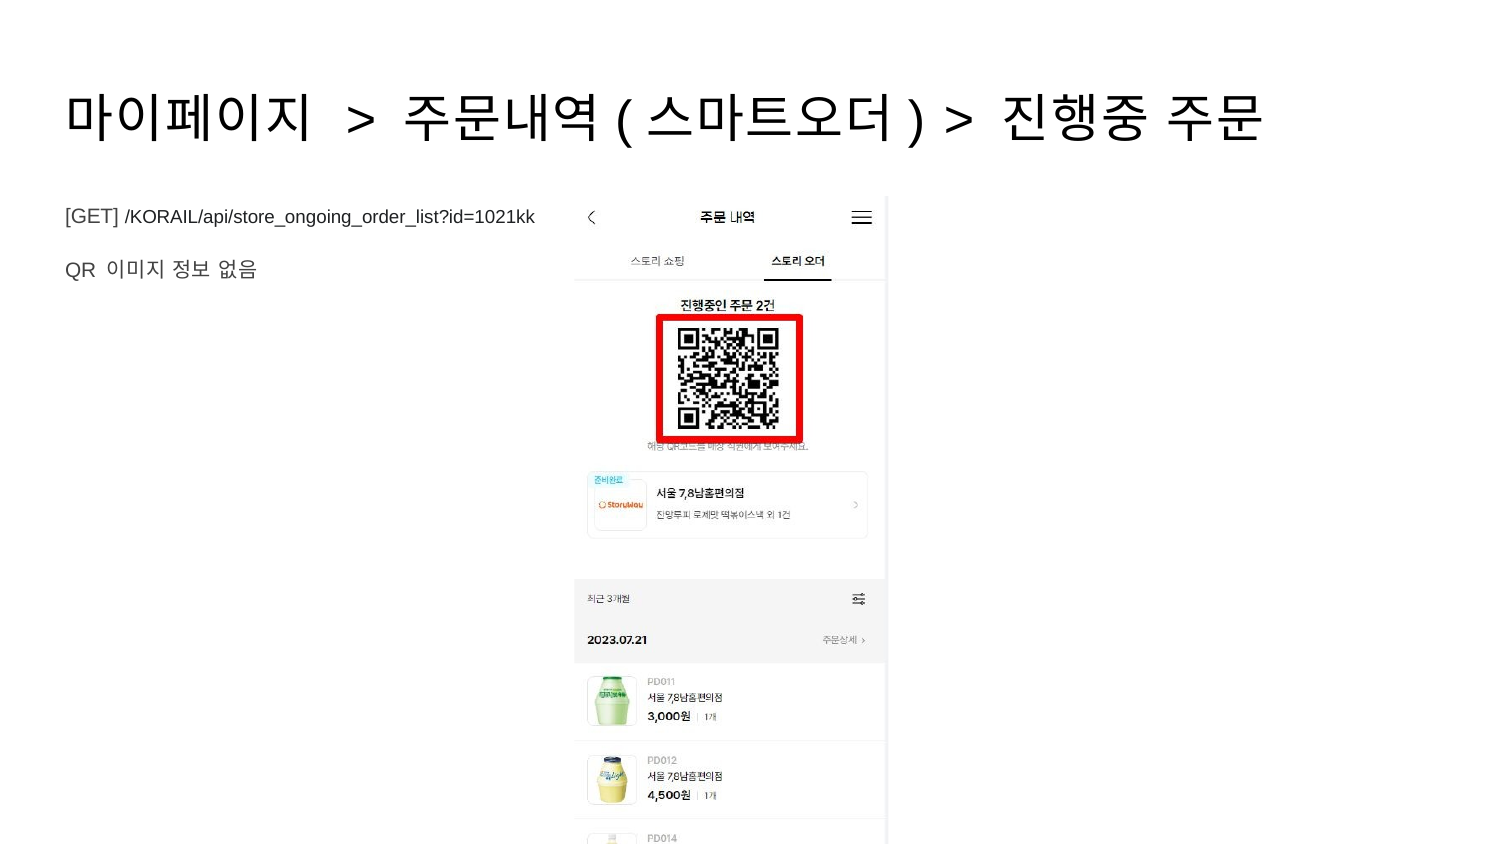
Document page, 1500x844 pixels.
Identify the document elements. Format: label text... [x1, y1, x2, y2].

text_box [574, 196, 889, 844]
text_box [GET] /KORAIL/api/store_ongoing_order_list?id=1021kk QR 이미지 정보 없음 [63, 200, 539, 283]
title 마이페이지 > 주문내역(스마트오더) > 진행중 주문 [63, 82, 1375, 227]
